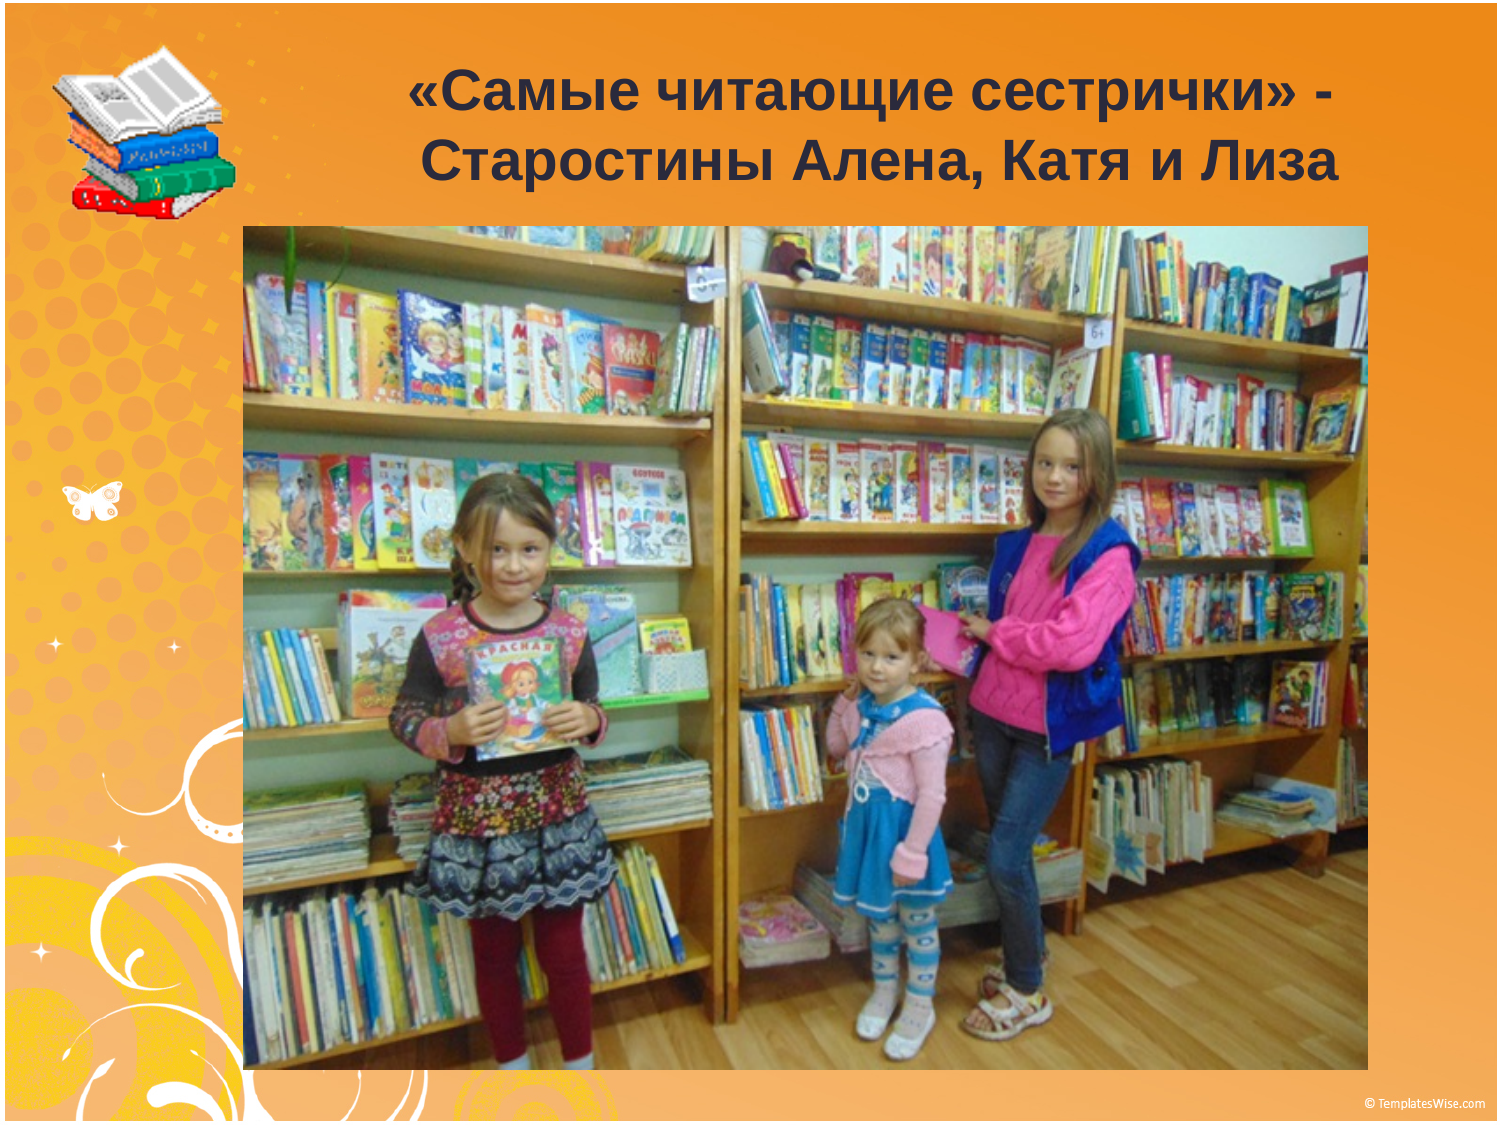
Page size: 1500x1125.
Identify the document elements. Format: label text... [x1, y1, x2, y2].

picture [0, 0, 1500, 1125]
text_box «Самые читающие сестрички» - Старостины Алена, Катя и Лиза [385, 44, 1374, 200]
